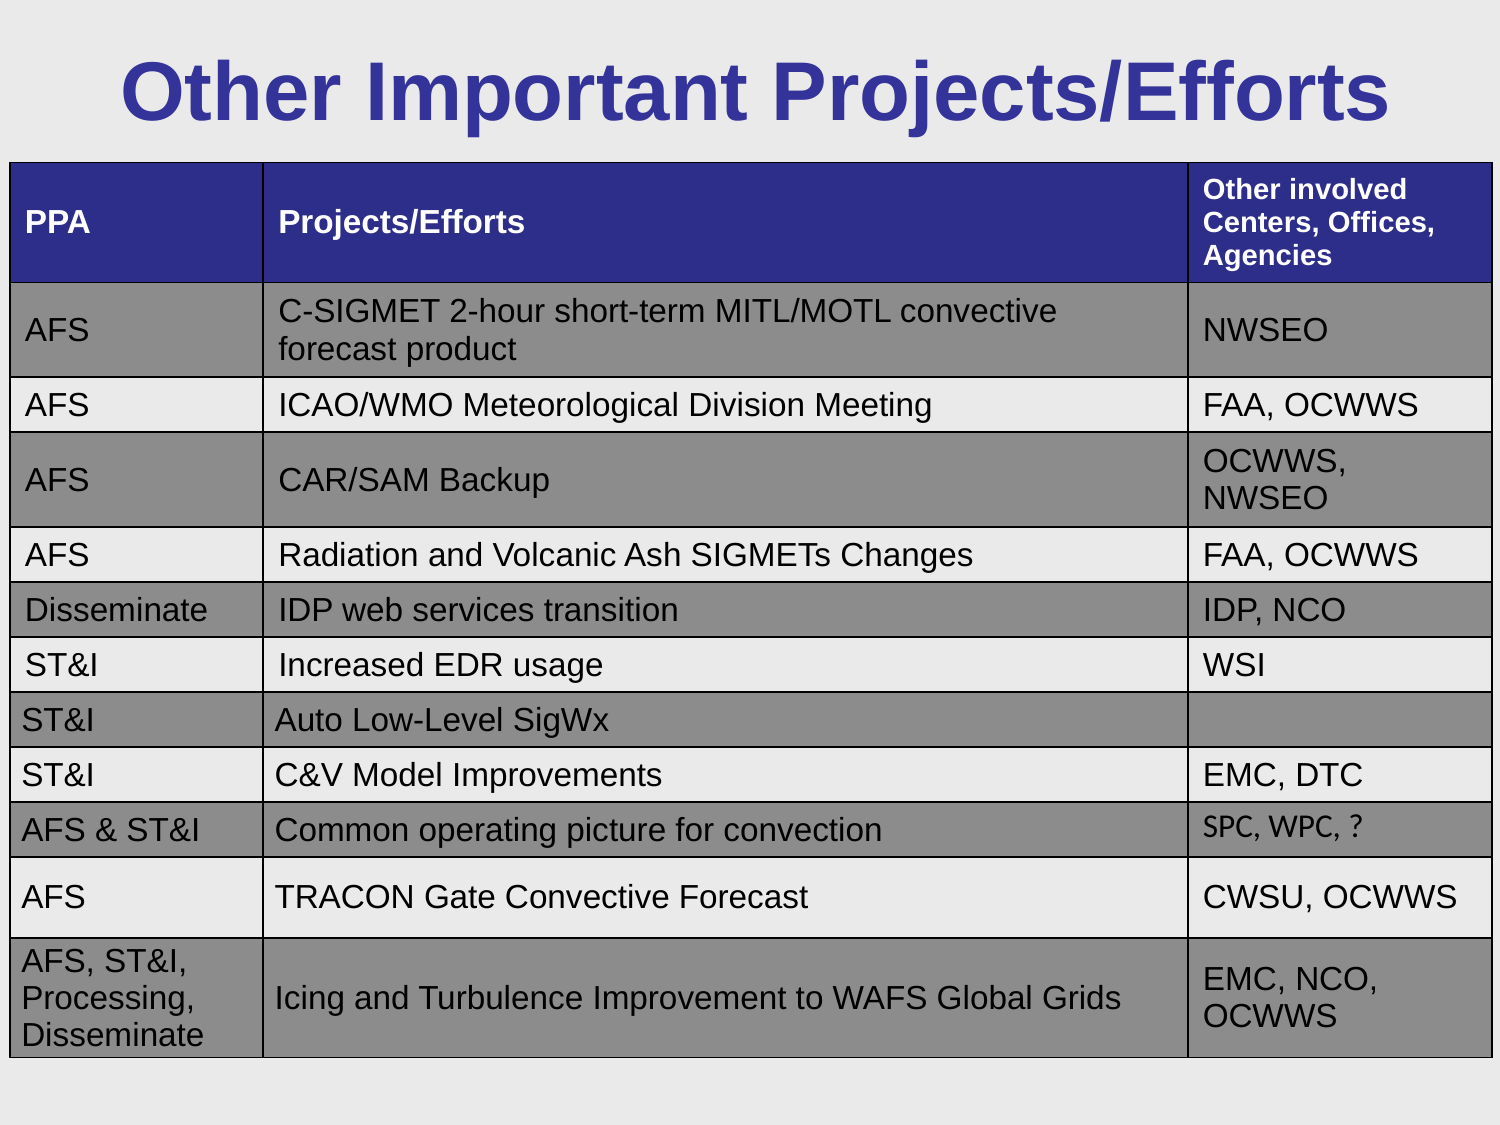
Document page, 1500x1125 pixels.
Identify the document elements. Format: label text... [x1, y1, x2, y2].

table_cell EMC, NCO, OCWWS [1189, 939, 1491, 1057]
table_cell Disseminate [11, 583, 262, 636]
table_cell Increased EDR usage [264, 638, 1187, 691]
table_cell AFS, ST&I, Processing, Disseminate [11, 939, 262, 1057]
table_cell Auto Low-Level SigWx [264, 693, 1187, 746]
table_cell AFS & ST&I [11, 803, 262, 856]
table_cell C-SIGMET 2-hour short-term MITL/MOTL convective forecast product [264, 283, 1187, 376]
table_cell ST&I [11, 693, 262, 746]
table_cell CWSU, OCWWS [1189, 858, 1491, 937]
table_cell AFS [11, 528, 262, 581]
table_cell ST&I [11, 638, 262, 691]
table_header PPA [11, 163, 262, 282]
table_cell Radiation and Volcanic Ash SIGMETs Changes [264, 528, 1187, 581]
table_cell AFS [11, 433, 262, 526]
table_cell OCWWS, NWSEO [1189, 433, 1491, 526]
table_cell [1189, 693, 1491, 746]
table_cell NWSEO [1189, 283, 1491, 376]
table_cell FAA, OCWWS [1189, 378, 1491, 431]
table_cell ST&I [11, 748, 262, 801]
title Other Important Projects/Efforts [12, 49, 1500, 126]
table_header Projects/Efforts [264, 163, 1187, 282]
table_cell IDP, NCO [1189, 583, 1491, 636]
table_header Other involved Centers, Offices, Agencies [1189, 163, 1491, 282]
table_cell IDP web services transition [264, 583, 1187, 636]
table_cell C&V Model Improvements [264, 748, 1187, 801]
table_cell WSI [1189, 638, 1491, 691]
table_cell CAR/SAM Backup [264, 433, 1187, 526]
table_cell ICAO/WMO Meteorological Division Meeting [264, 378, 1187, 431]
table_cell AFS [11, 283, 262, 376]
table_cell Common operating picture for convection [264, 803, 1187, 856]
table_cell TRACON Gate Convective Forecast [264, 858, 1187, 937]
table_cell Icing and Turbulence Improvement to WAFS Global Grids [264, 939, 1187, 1057]
table_cell FAA, OCWWS [1189, 528, 1491, 581]
table_cell SPC, WPC, ? [1189, 803, 1491, 856]
table_cell EMC, DTC [1189, 748, 1491, 801]
table_cell AFS [11, 378, 262, 431]
table_cell AFS [11, 858, 262, 937]
